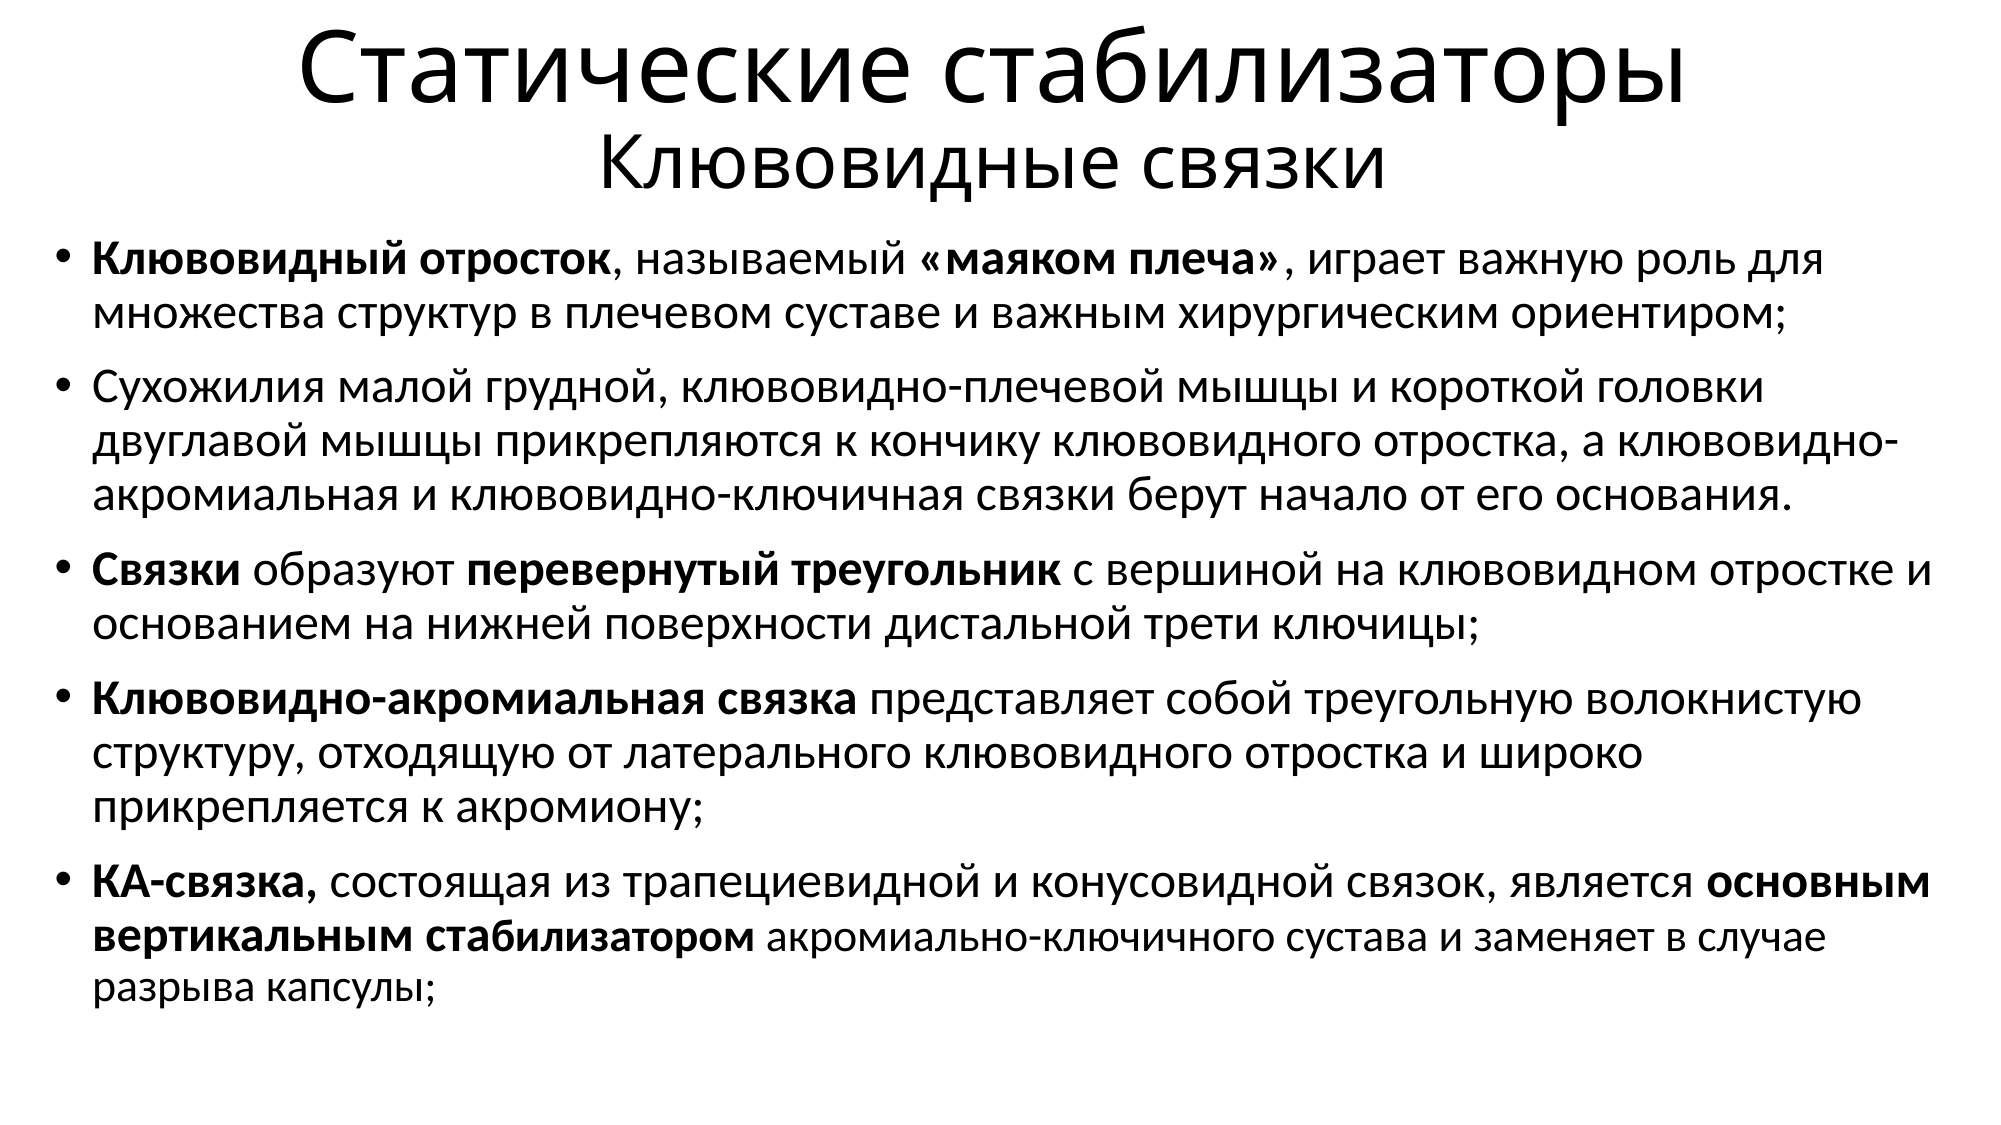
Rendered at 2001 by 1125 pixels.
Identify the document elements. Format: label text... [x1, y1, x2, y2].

list Клювовидный отросток, называемый «маяком плеча», играет важную роль для множества структур в плечевом суставе и важным хирургическим ориентиром; Сухожилия малой грудной, клювовидно-плечевой мышцы и короткой головки двуглавой мышцы прикрепляются к кончику клювовидного отростка, а клювовидно-акромиальная и клювовидно-ключичная связки берут начало от его основания. Связки образуют перевернутый треугольник с вершиной на клювовидном отростке и основанием на нижней поверхности дистальной трети ключицы; Клювовидно-акромиальная связка представляет собой треугольную волокнистую структуру, отходящую от латерального клювовидного отростка и широко прикрепляется к акромиону; КА-связка, состоящая из трапециевидной и конусовидной связок, является основным вертикальным стабилизатором акромиально-ключичного сустава и заменяет в случае разрыва капсулы; [39, 223, 1961, 1125]
title Статические стабилизаторы Клювовидные связки [130, 51, 1856, 223]
